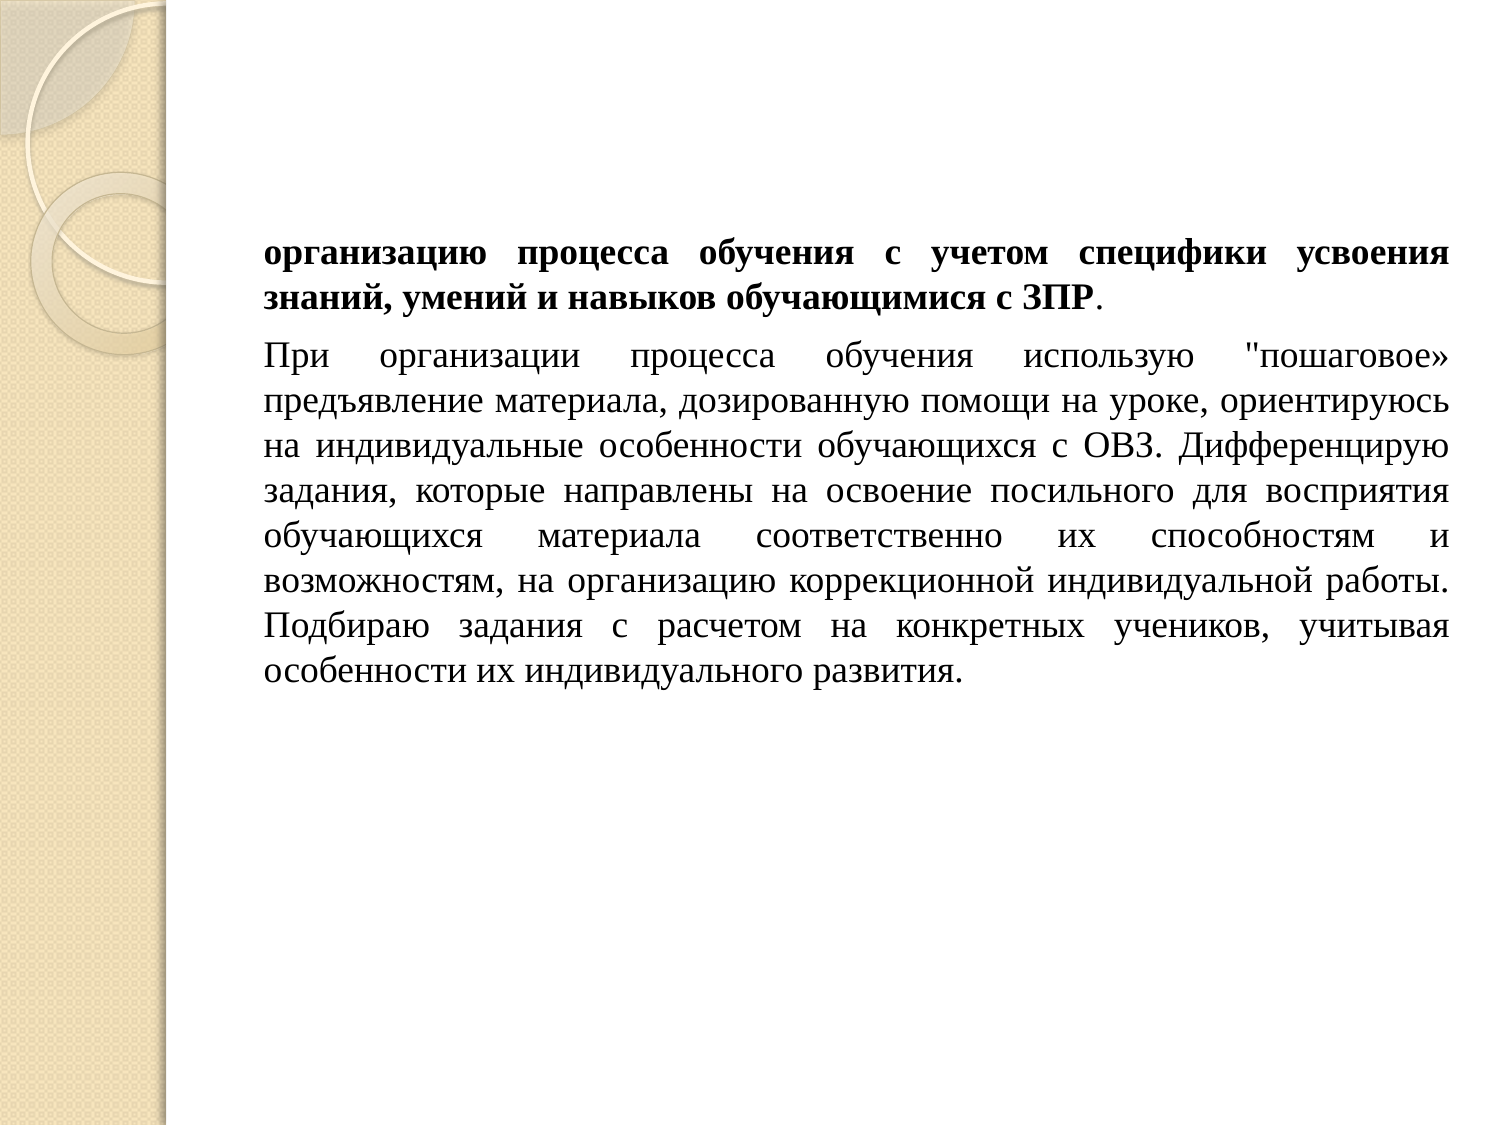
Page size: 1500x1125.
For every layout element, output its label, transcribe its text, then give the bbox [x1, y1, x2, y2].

list организацию процесса обучения с учетом специфики усвоения знаний, умений и навыков обучающимися с ЗПР. При организации процесса обучения использую "пошаговое» предъявление материала, дозированную помощи на уроке, ориентируюсь на индивидуальные особенности обучающихся с ОВЗ. Дифференцирую задания, которые направлены на освоение посильного для восприятия обучающихся материала соответственно их способностям и возможностям, на организацию коррекционной индивидуальной работы. Подбираю задания с расчетом на конкретных учеников, учитывая особенности их индивидуального развития. [235, 219, 1466, 1025]
